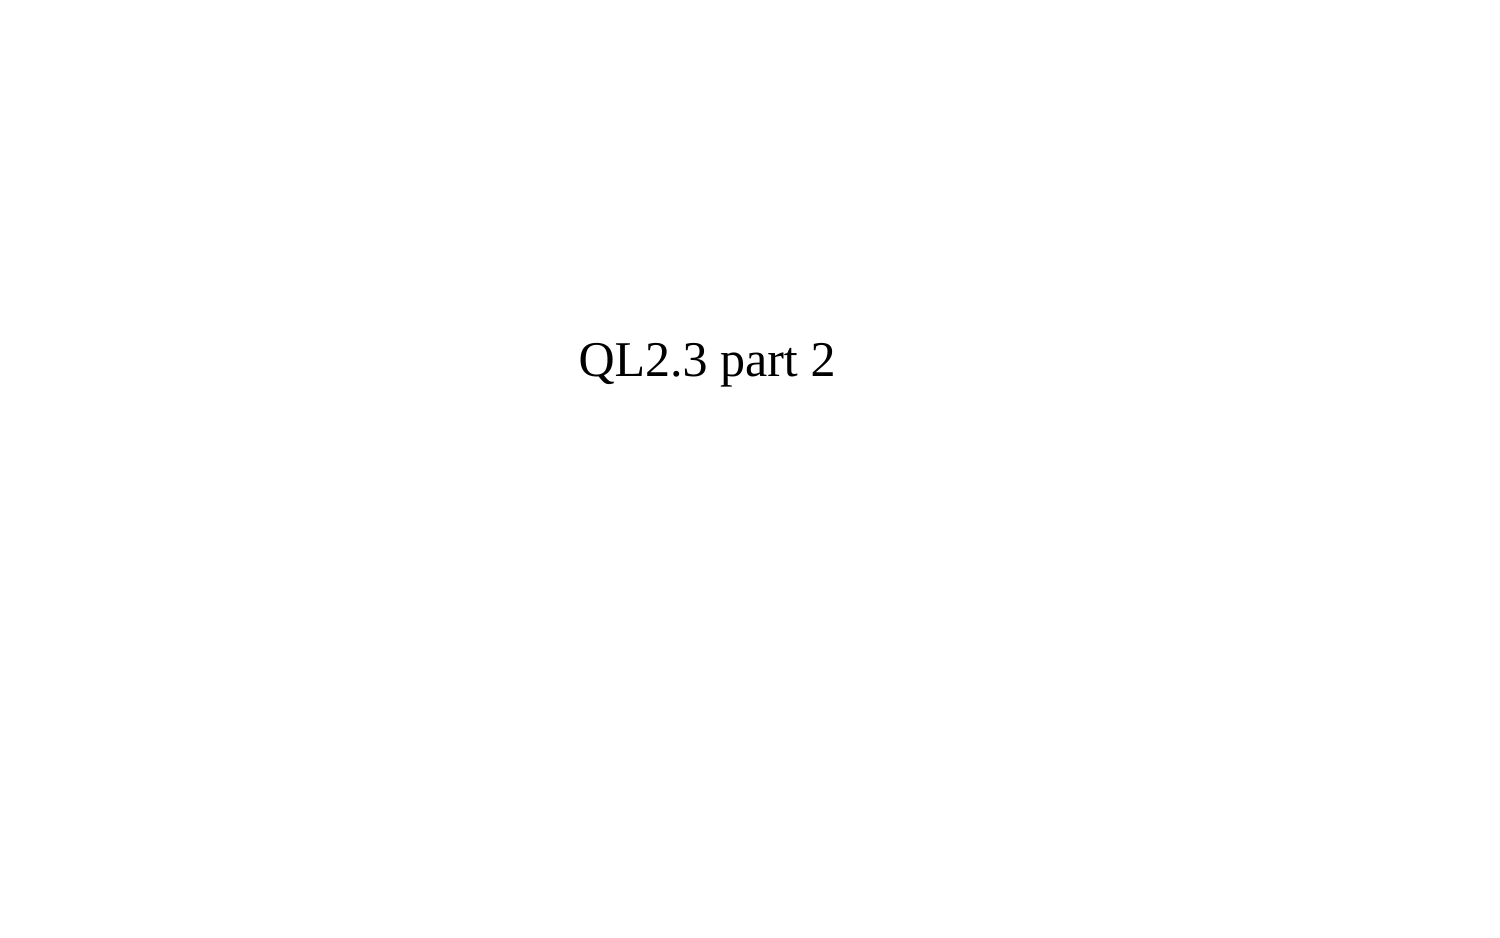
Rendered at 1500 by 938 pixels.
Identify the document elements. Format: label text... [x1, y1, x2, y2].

text_box QL2.3 part 2 [563, 318, 851, 394]
